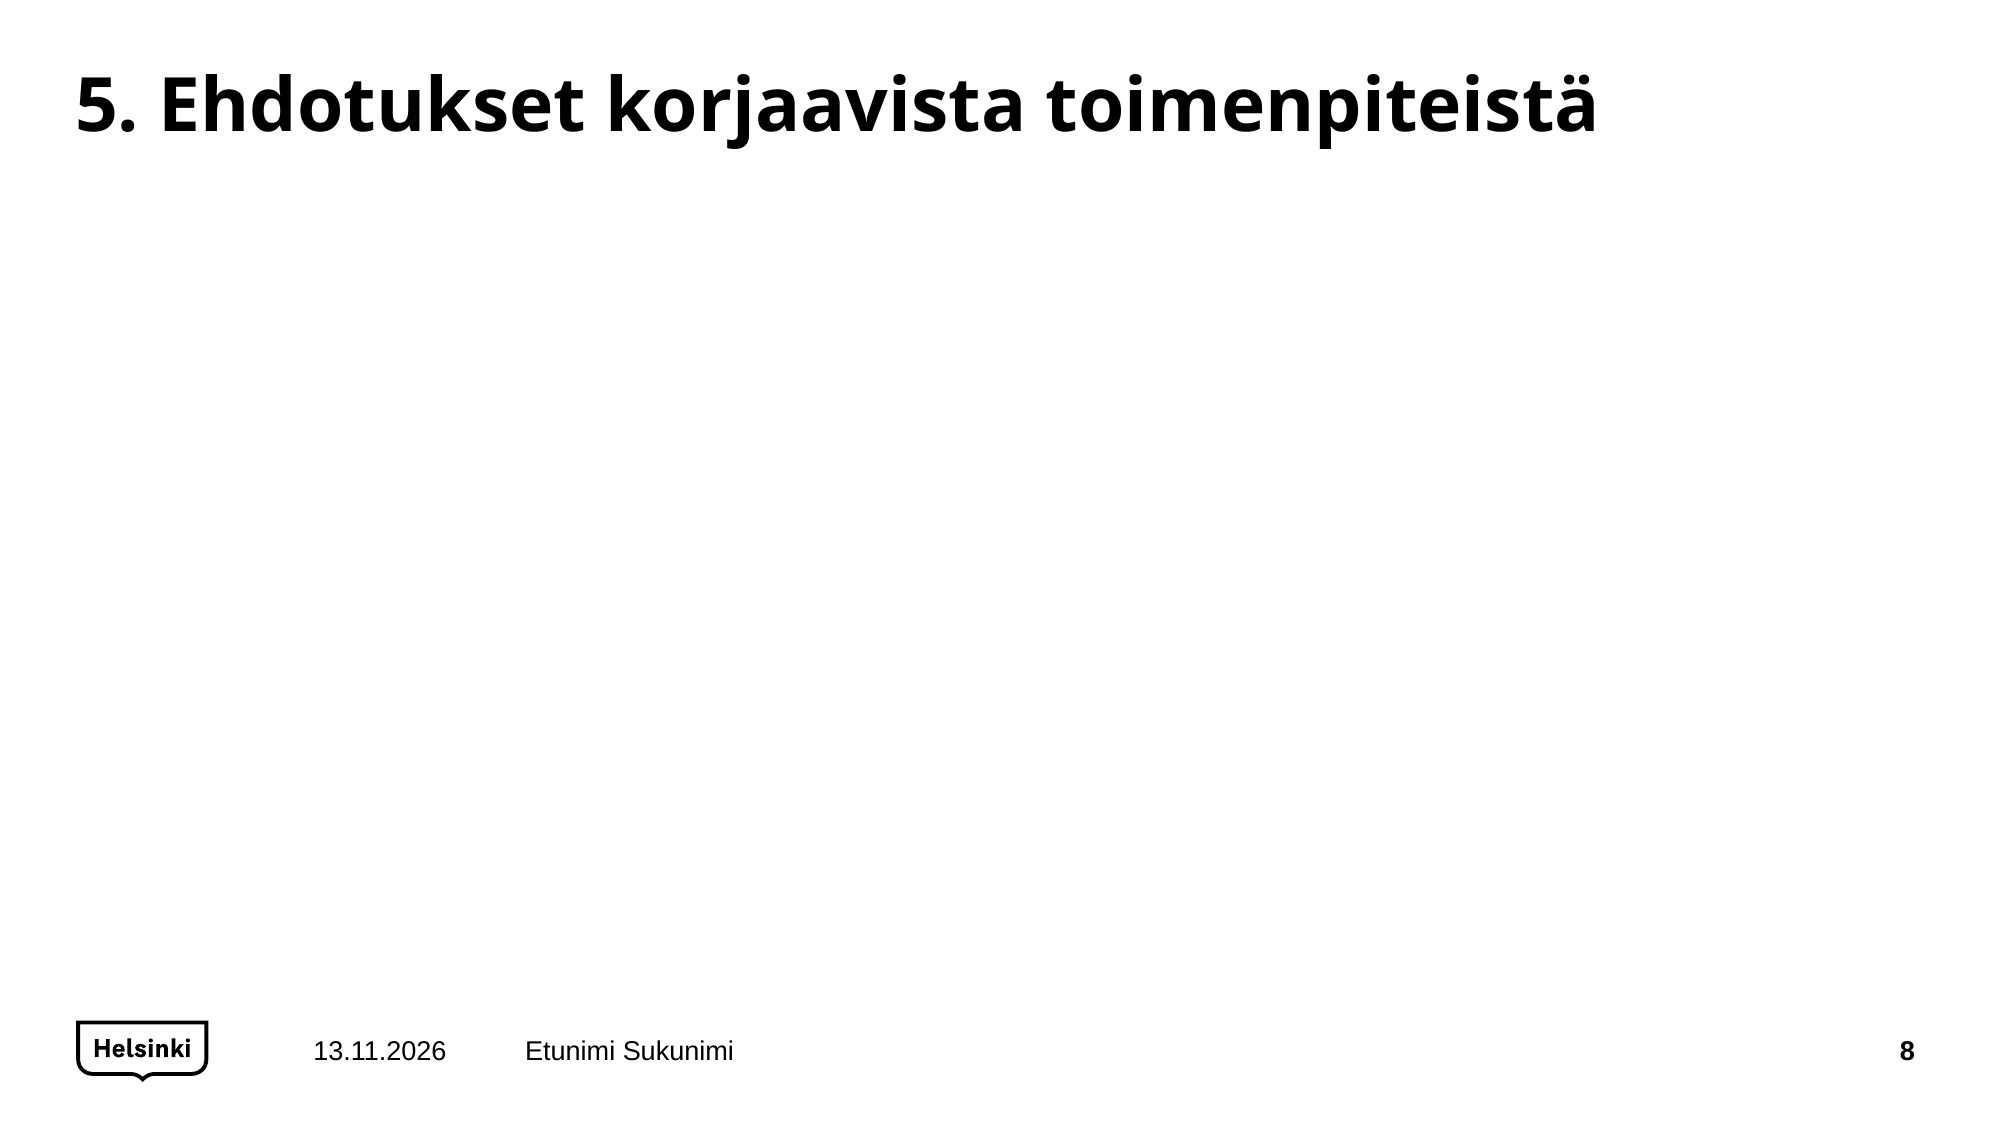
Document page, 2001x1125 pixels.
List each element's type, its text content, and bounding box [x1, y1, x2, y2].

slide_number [272, 1028, 487, 1071]
footer Etunimi Sukunimi [525, 1028, 1201, 1071]
slide_number 8 [1712, 1028, 1916, 1071]
title 5. Ehdotukset korjaavista toimenpiteistä [75, 66, 1918, 197]
